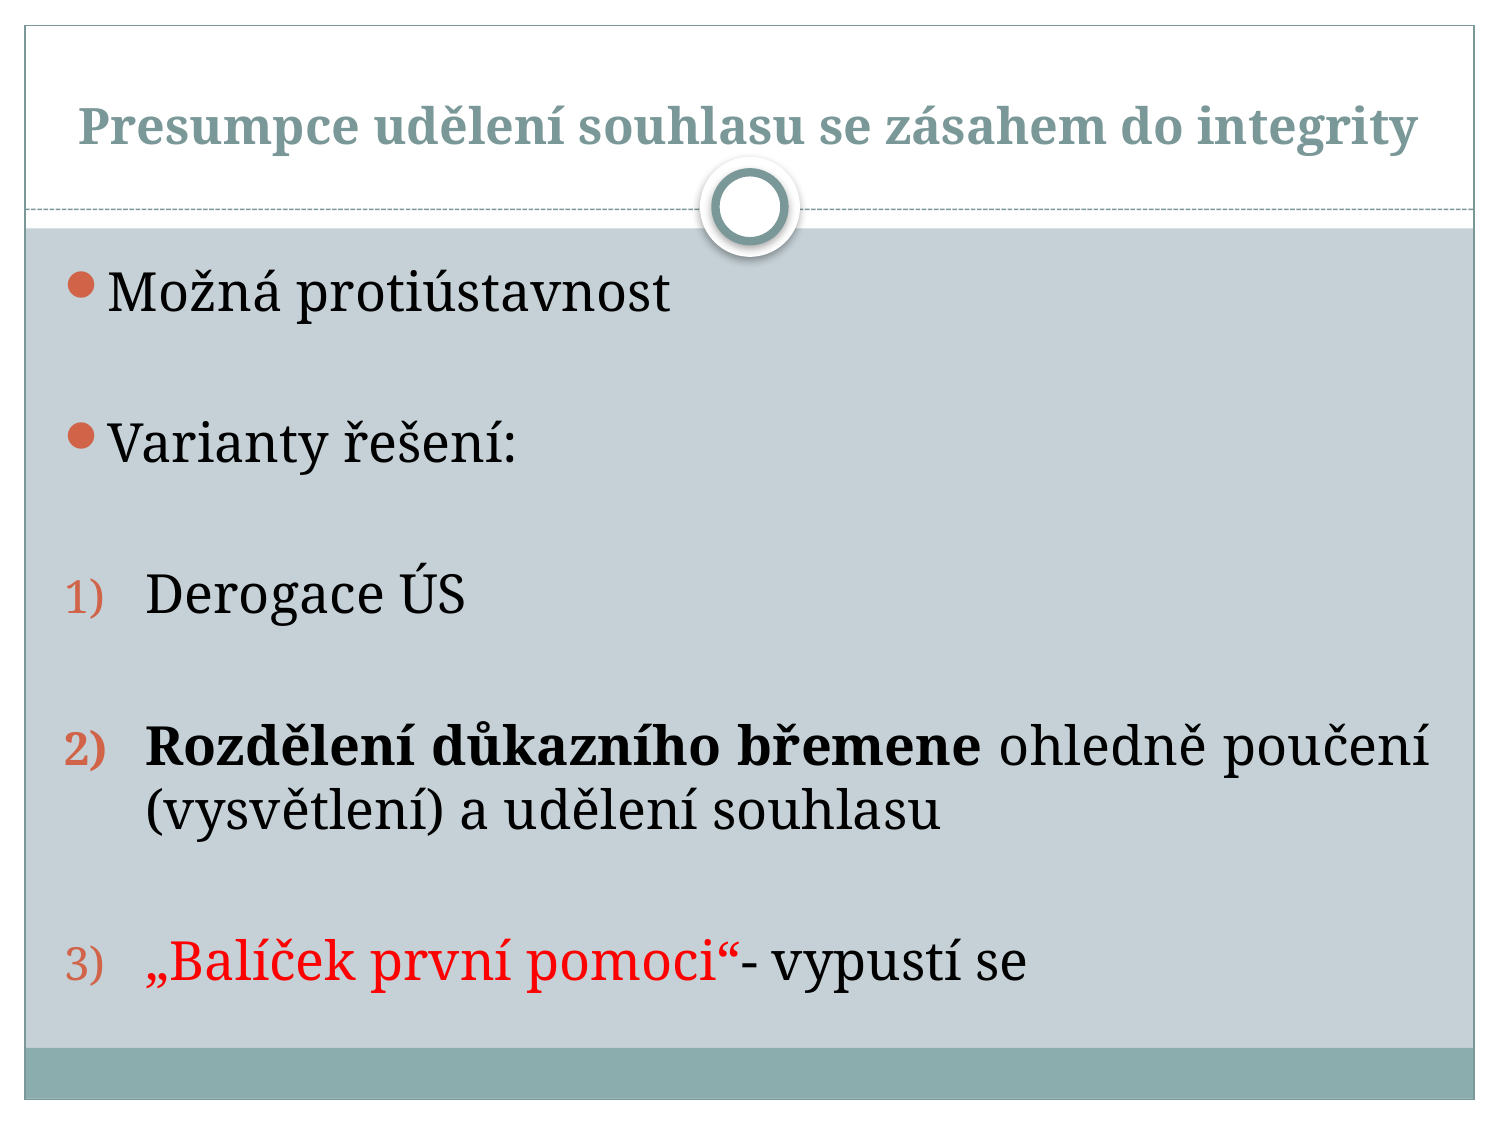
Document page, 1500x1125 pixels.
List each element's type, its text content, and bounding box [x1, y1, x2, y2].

list Možná protiústavnost Varianty řešení: Derogace ÚS Rozdělení důkazního břemene ohledně poučení (vysvětlení) a udělení souhlasu „Balíček první pomoci“- vypustí se [49, 250, 1445, 1001]
title Presumpce udělení souhlasu se zásahem do integrity [49, 37, 1450, 162]
